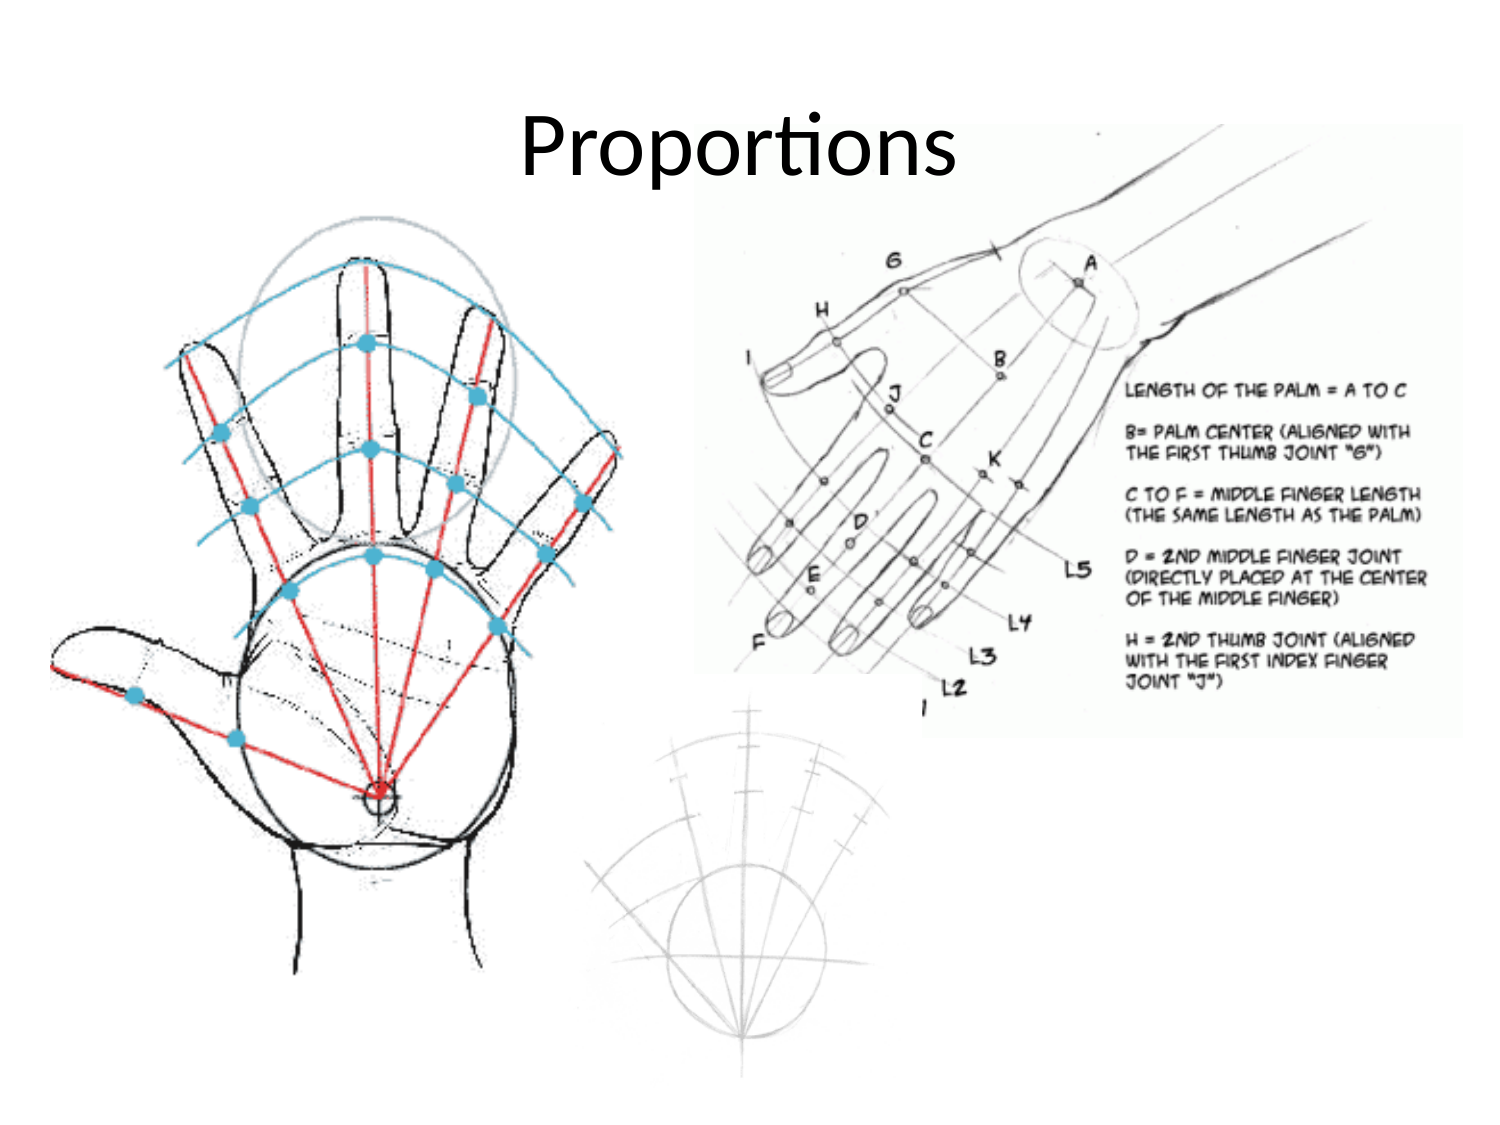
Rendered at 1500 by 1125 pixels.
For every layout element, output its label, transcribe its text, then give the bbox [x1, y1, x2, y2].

title Proportions [75, 45, 1425, 233]
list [49, 209, 638, 1037]
picture [562, 124, 1463, 1088]
